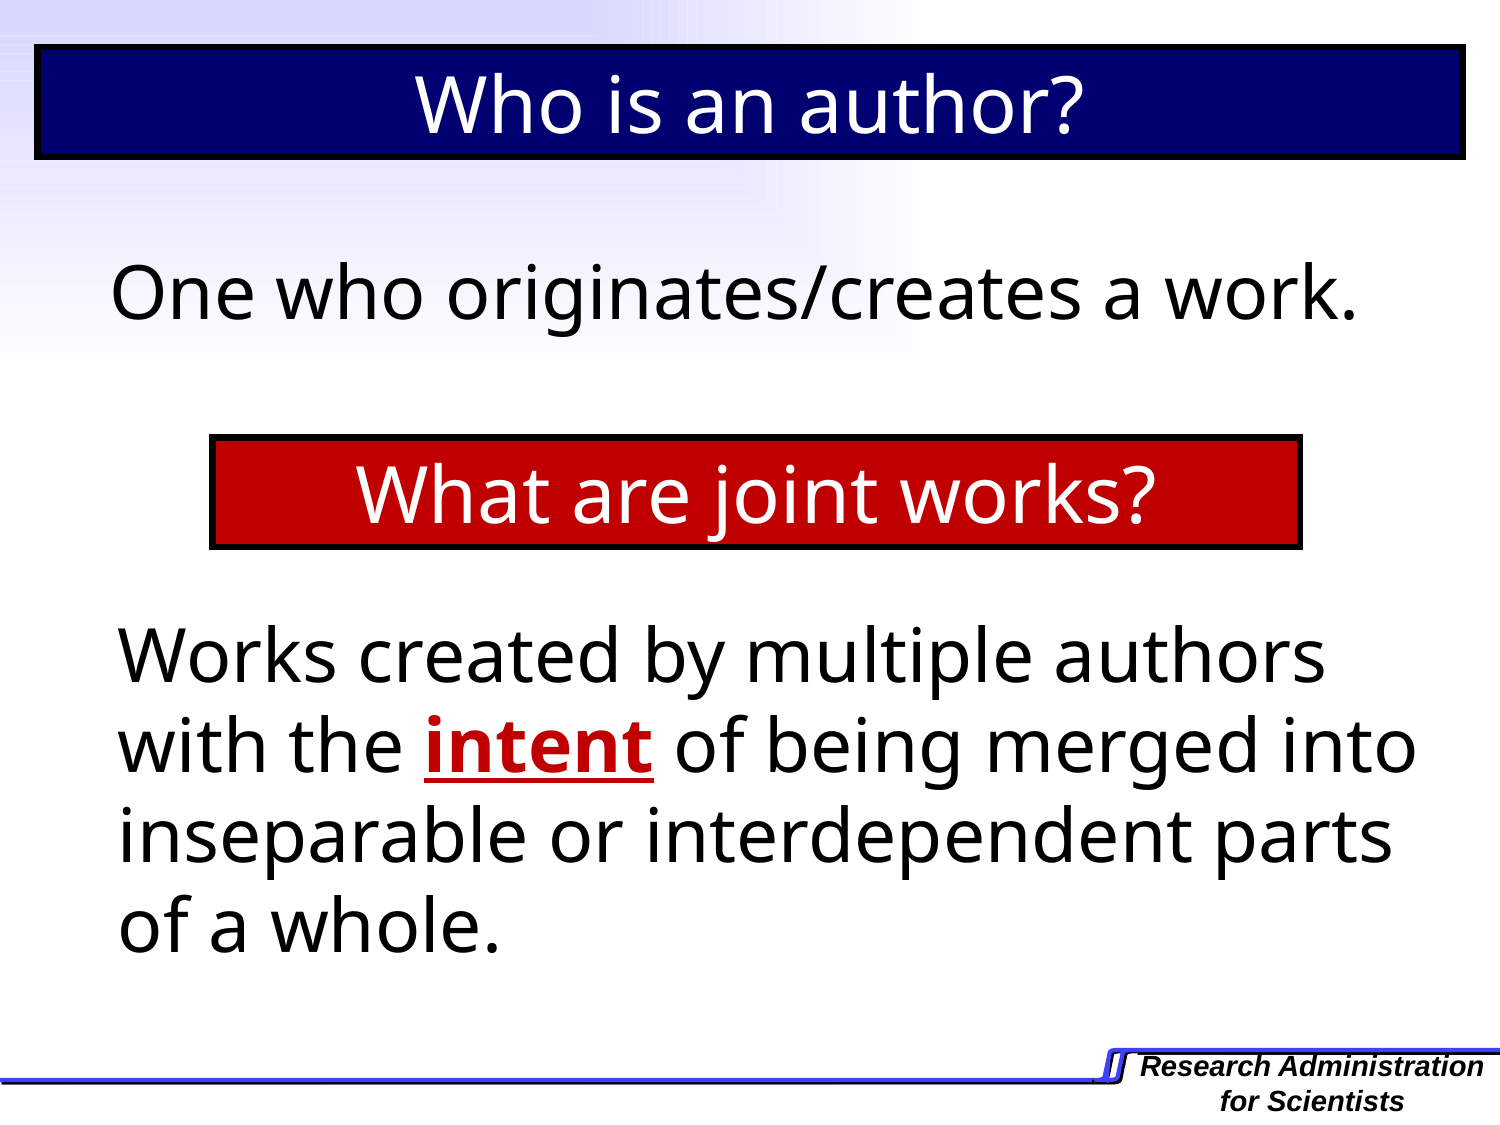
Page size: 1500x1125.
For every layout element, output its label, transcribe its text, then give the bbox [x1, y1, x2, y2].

text_box One who originates/creates a work. [0, 237, 1438, 343]
text_box Who is an author? [37, 47, 1463, 157]
text_box What are joint works? [212, 437, 1300, 548]
text_box Works created by multiple authors with the intent of being merged into inseparable or interdependent parts of a whole. [0, 599, 1438, 975]
